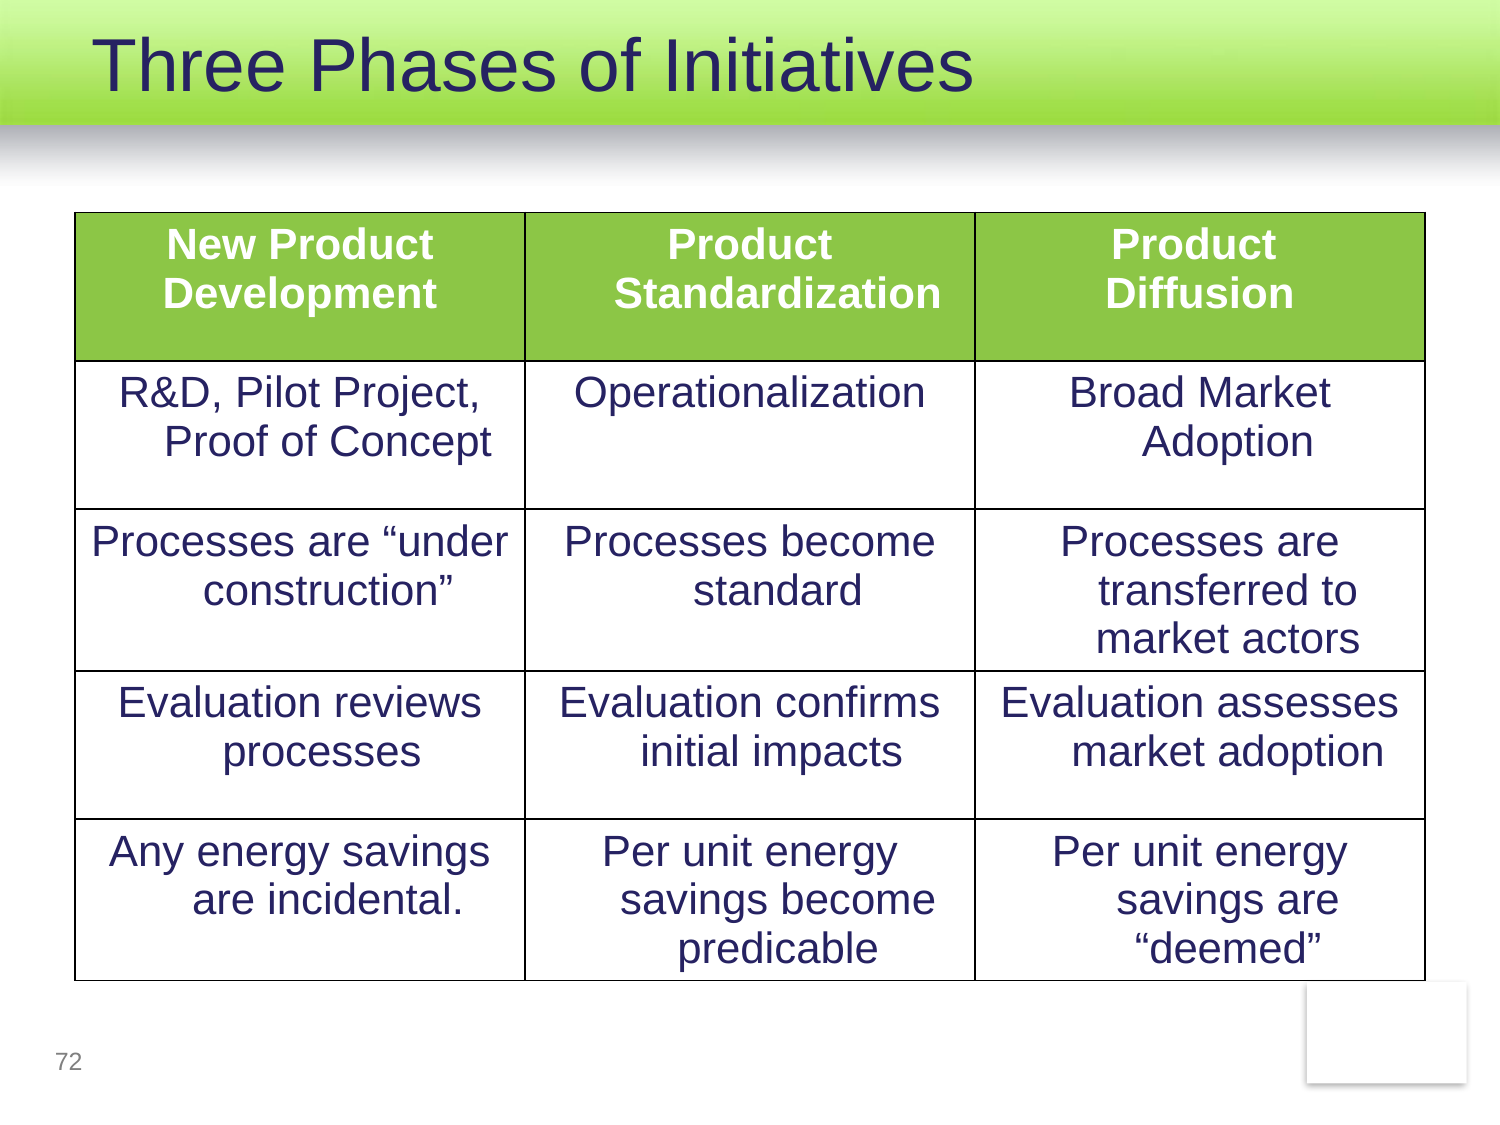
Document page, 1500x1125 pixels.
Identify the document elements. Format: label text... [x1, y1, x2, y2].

table_cell Per unit energy savings become predicable [526, 820, 974, 980]
table_cell Processes become standard [526, 510, 974, 670]
table_header Product Diffusion [976, 213, 1424, 360]
table_header Product Standardization [526, 213, 974, 360]
table_cell Broad Market Adoption [976, 362, 1424, 508]
table_cell Operationalization [526, 362, 974, 508]
picture [0, 0, 1500, 186]
table_cell Evaluation confirms initial impacts [526, 672, 974, 818]
text_box [1306, 981, 1467, 1084]
table_cell R&D, Pilot Project, Proof of Concept [76, 362, 524, 508]
table_cell Processes are transferred to market actors [976, 510, 1424, 670]
table_cell Evaluation assesses market adoption [976, 672, 1424, 818]
table_cell Processes are “under construction” [76, 510, 524, 670]
table_cell Evaluation reviews processes [76, 672, 524, 818]
table_header New Product Development [76, 213, 524, 360]
title Three Phases of Initiatives [76, 0, 1425, 124]
table_cell Any energy savings are incidental. [76, 820, 524, 980]
table_cell Per unit energy savings are “deemed” [976, 820, 1424, 980]
